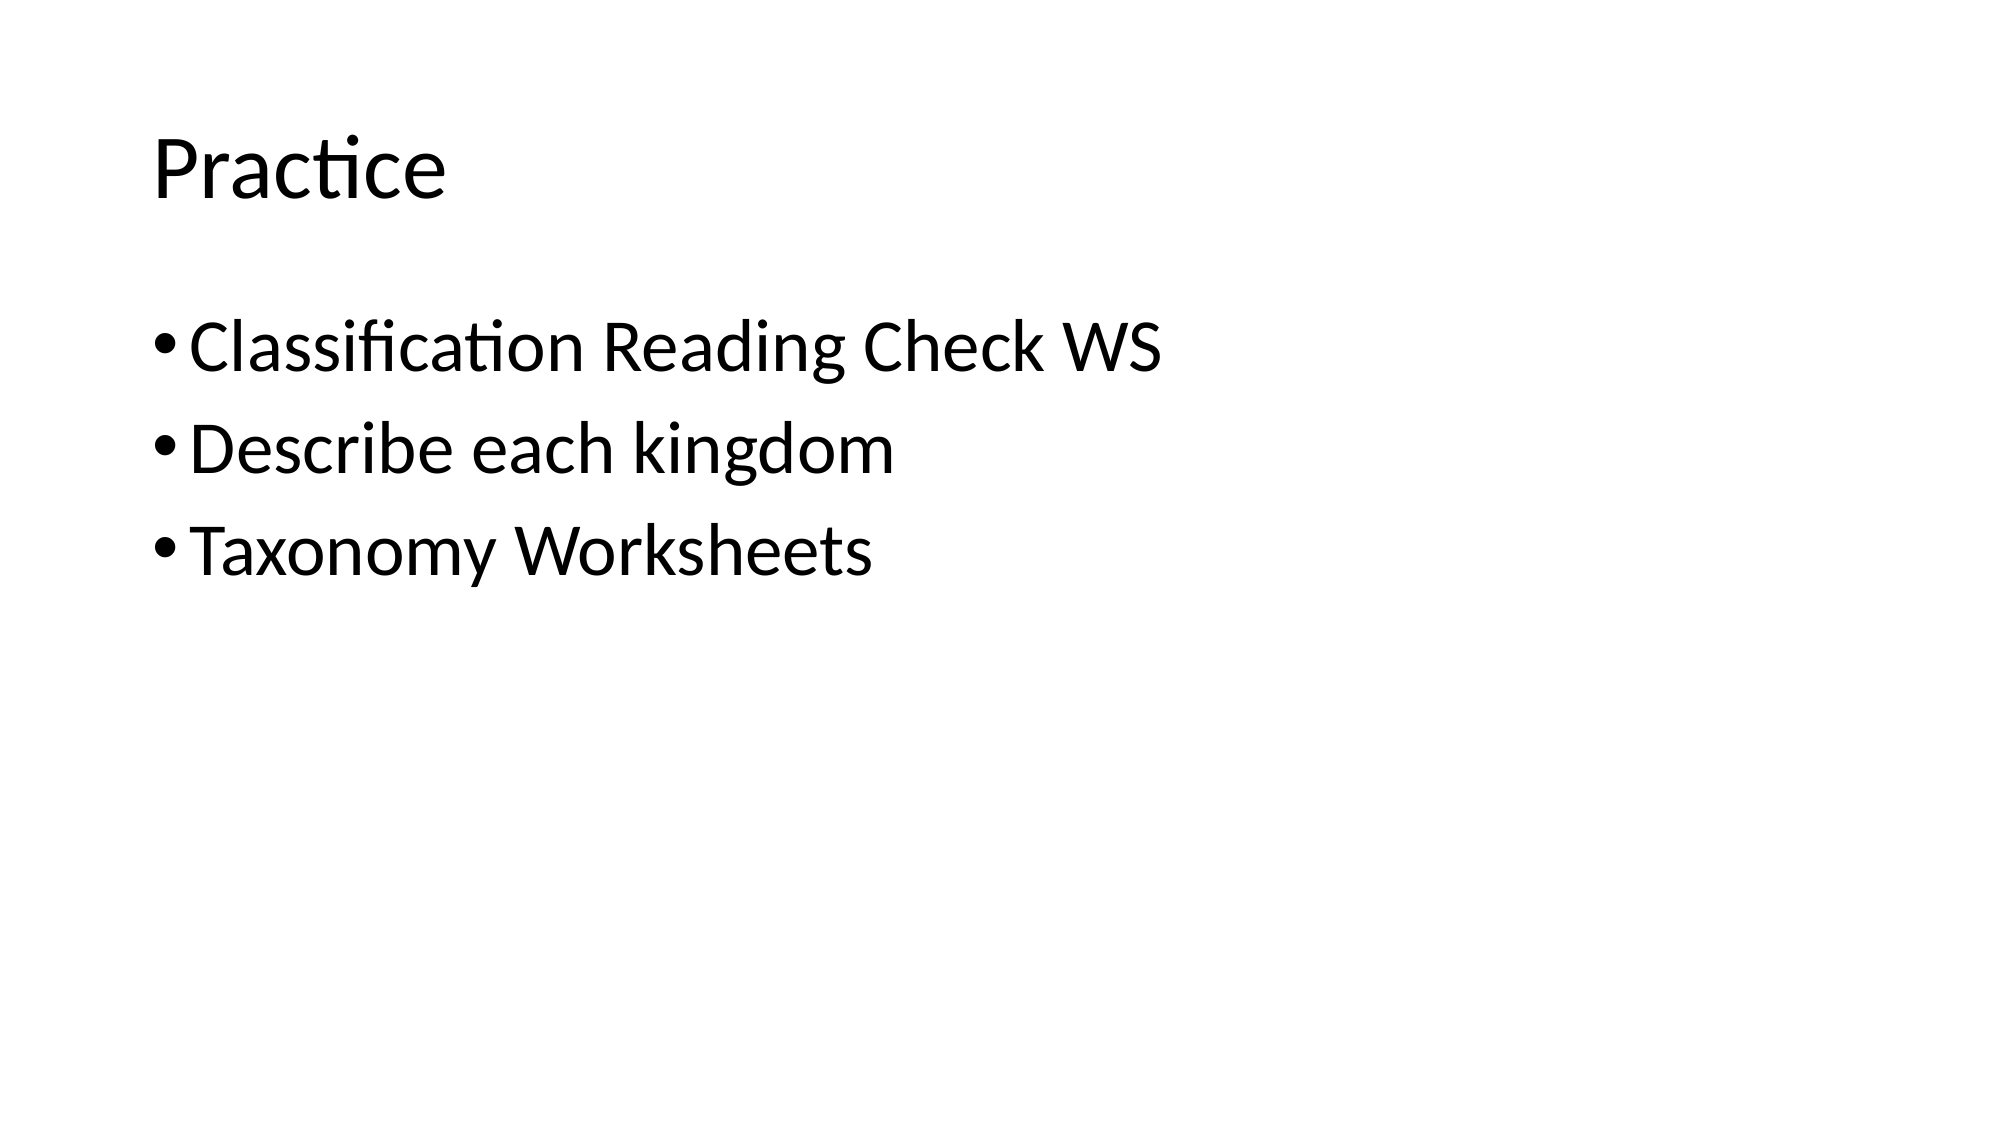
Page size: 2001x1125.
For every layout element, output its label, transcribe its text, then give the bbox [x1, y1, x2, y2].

list Classification Reading Check WS Describe each kingdom Taxonomy Worksheets [137, 299, 1863, 1014]
title Practice [137, 59, 1863, 278]
